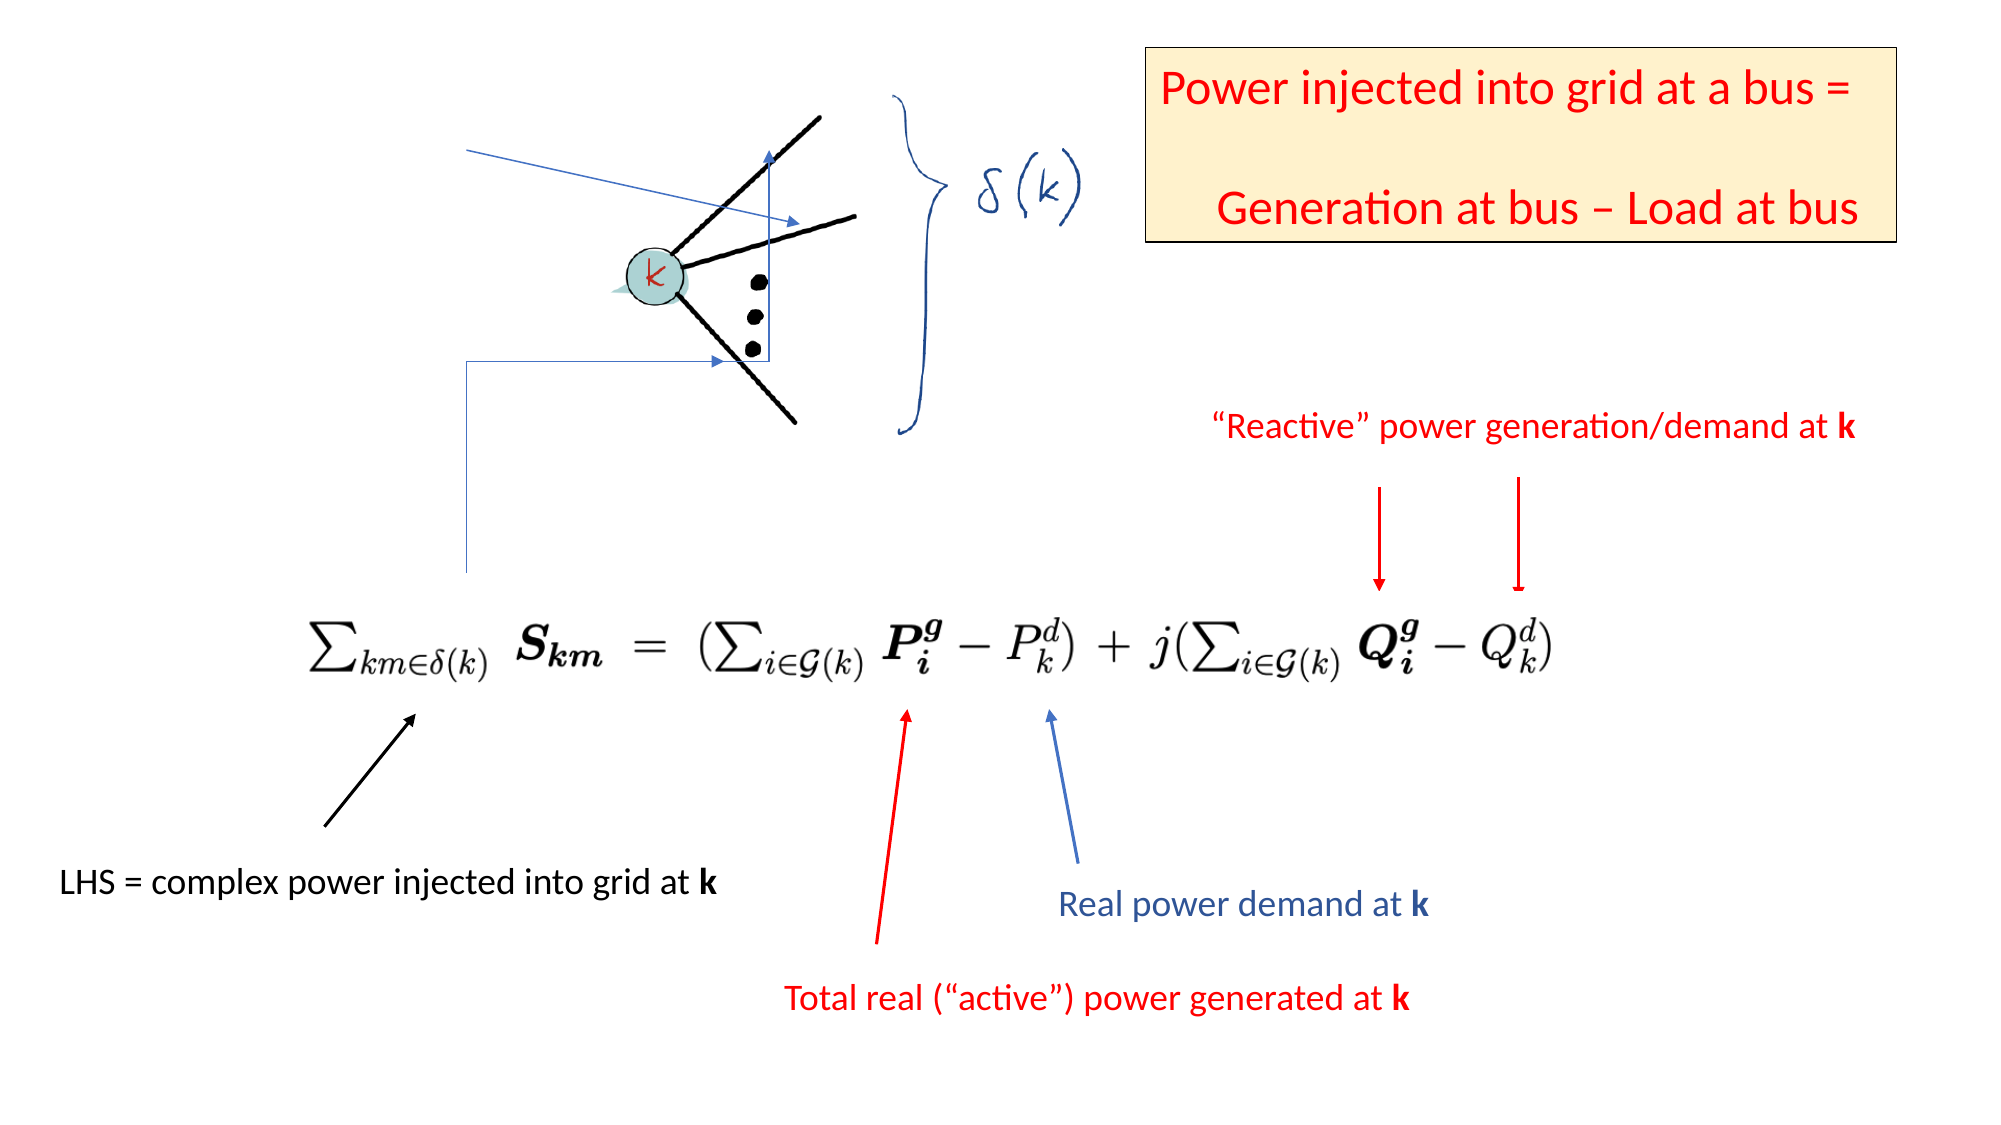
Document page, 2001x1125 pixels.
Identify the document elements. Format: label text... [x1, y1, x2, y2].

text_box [406, 209, 830, 513]
text_box Power injected into grid at a bus = Generation at bus – Load at bus [1147, 47, 1897, 243]
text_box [876, 711, 908, 945]
picture [588, 47, 1146, 496]
picture [276, 591, 1600, 703]
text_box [324, 713, 416, 827]
text_box “Reactive” power generation/demand at k [1195, 393, 1878, 454]
text_box LHS = complex power injected into grid at k [44, 849, 741, 910]
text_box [1048, 711, 1079, 864]
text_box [466, 149, 801, 225]
text_box Total real (“active”) power generated at k [769, 965, 1433, 1026]
text_box Real power demand at k [1043, 871, 1448, 932]
